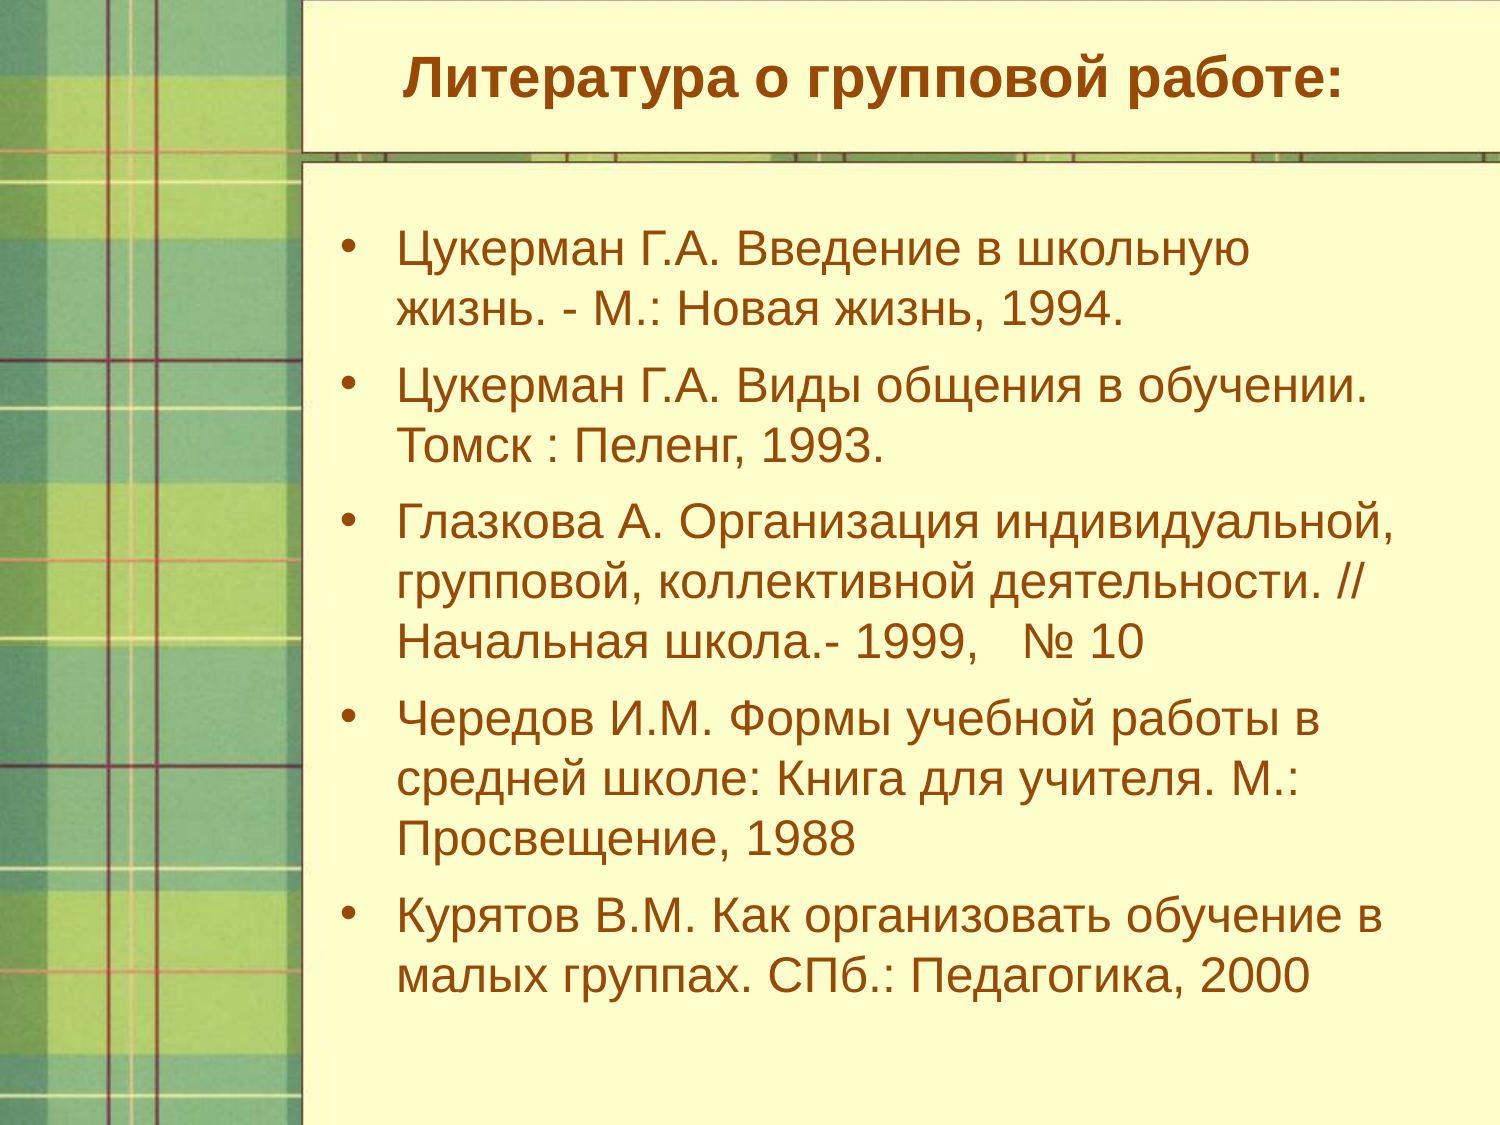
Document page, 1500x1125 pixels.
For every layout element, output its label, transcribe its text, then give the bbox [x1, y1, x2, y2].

picture [0, 0, 1500, 1125]
title Литература о групповой работе: [324, 0, 1425, 149]
list Цукерман Г.А. Введение в школьную жизнь. - М.: Новая жизнь, 1994. Цукерман Г.А. Виды общения в обучении. Томск : Пеленг, 1993. Глазкова А. Организация индивидуальной, групповой, коллективной деятельности. // Начальная школа.- 1999, № 10 Чередов И.М. Формы учебной работы в средней школе: Книга для учителя. М.: Просвещение, 1988 Курятов В.М. Как организовать обучение в малых группах. СПб.: Педагогика, 2000 [324, 208, 1425, 1000]
